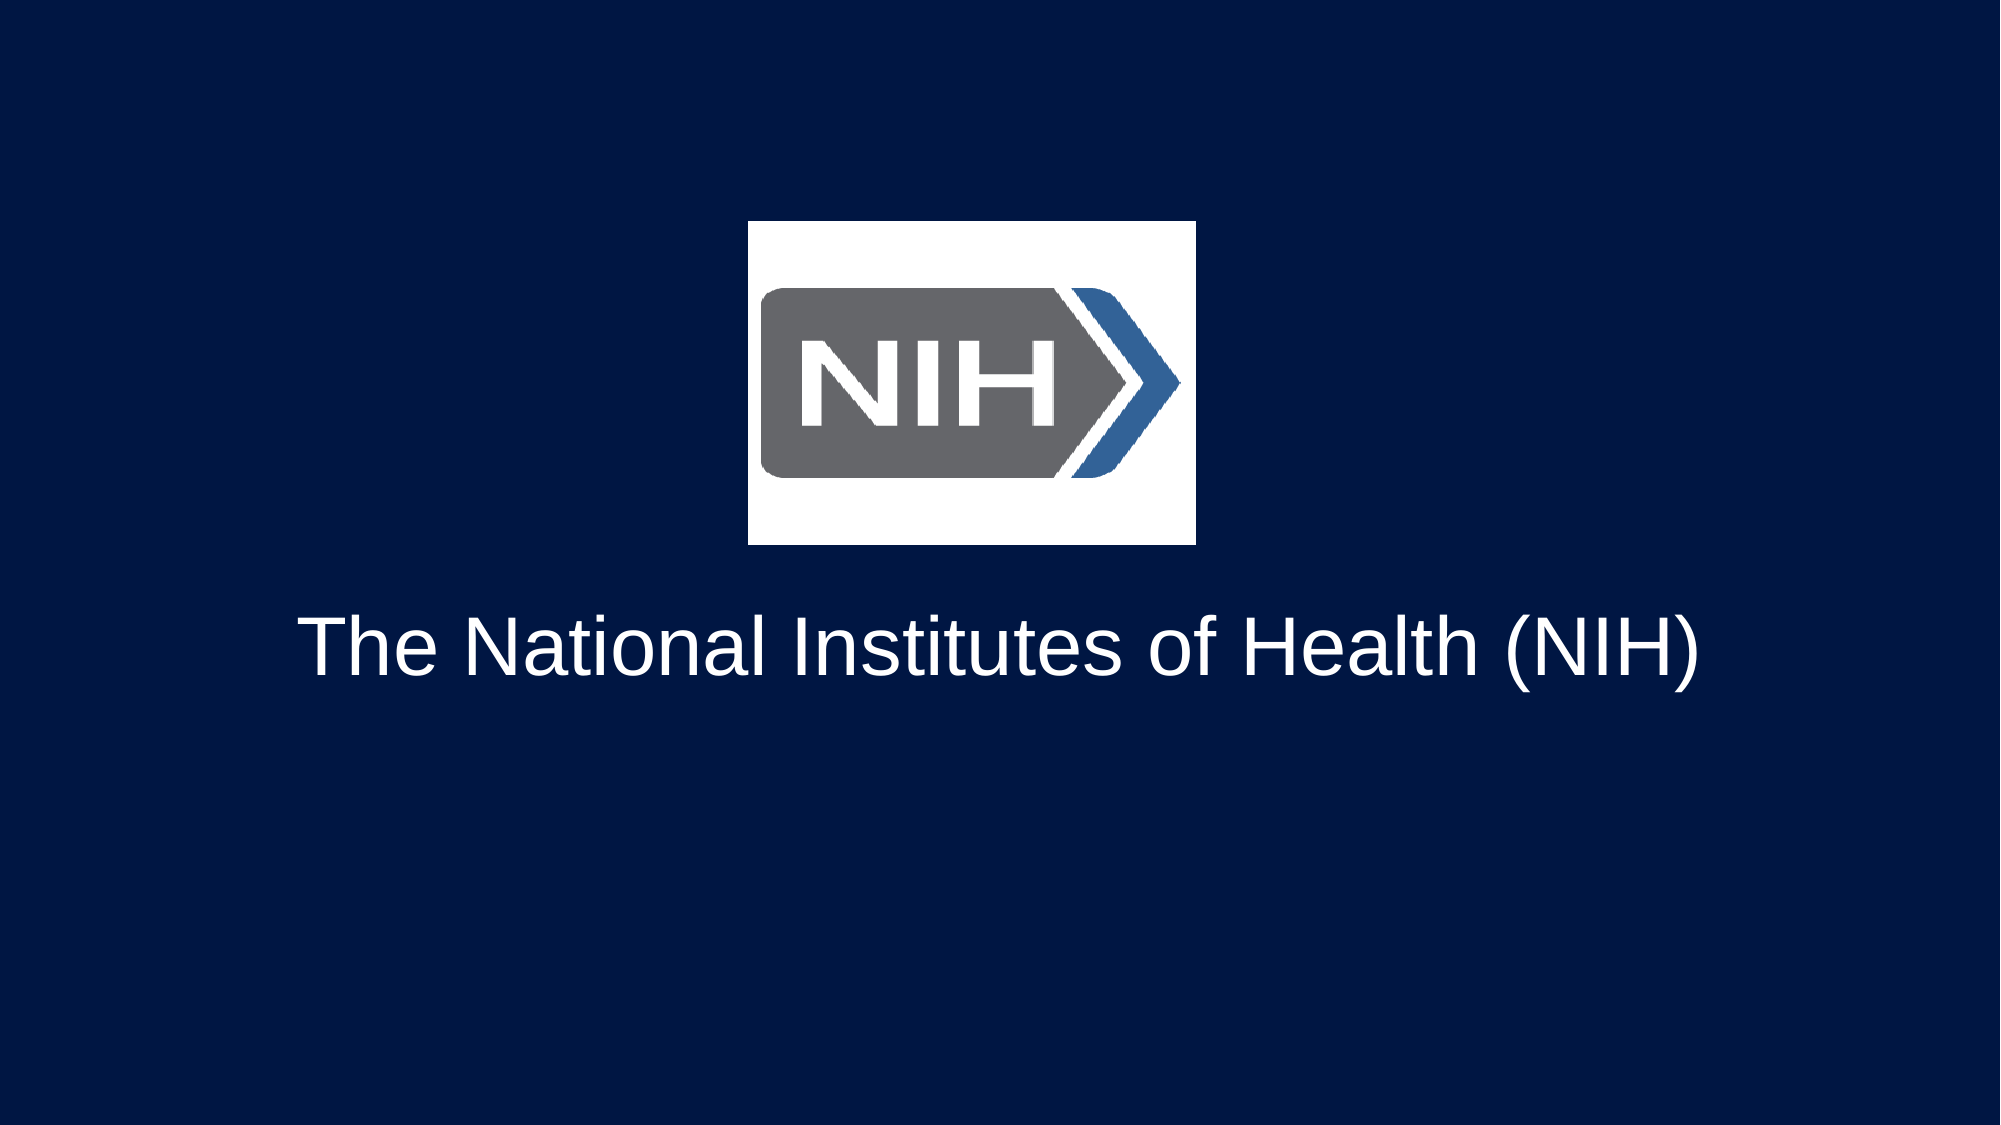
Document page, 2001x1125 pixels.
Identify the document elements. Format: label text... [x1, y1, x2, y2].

picture [748, 221, 1196, 545]
title The National Institutes of Health (NIH) [112, 77, 1888, 1040]
